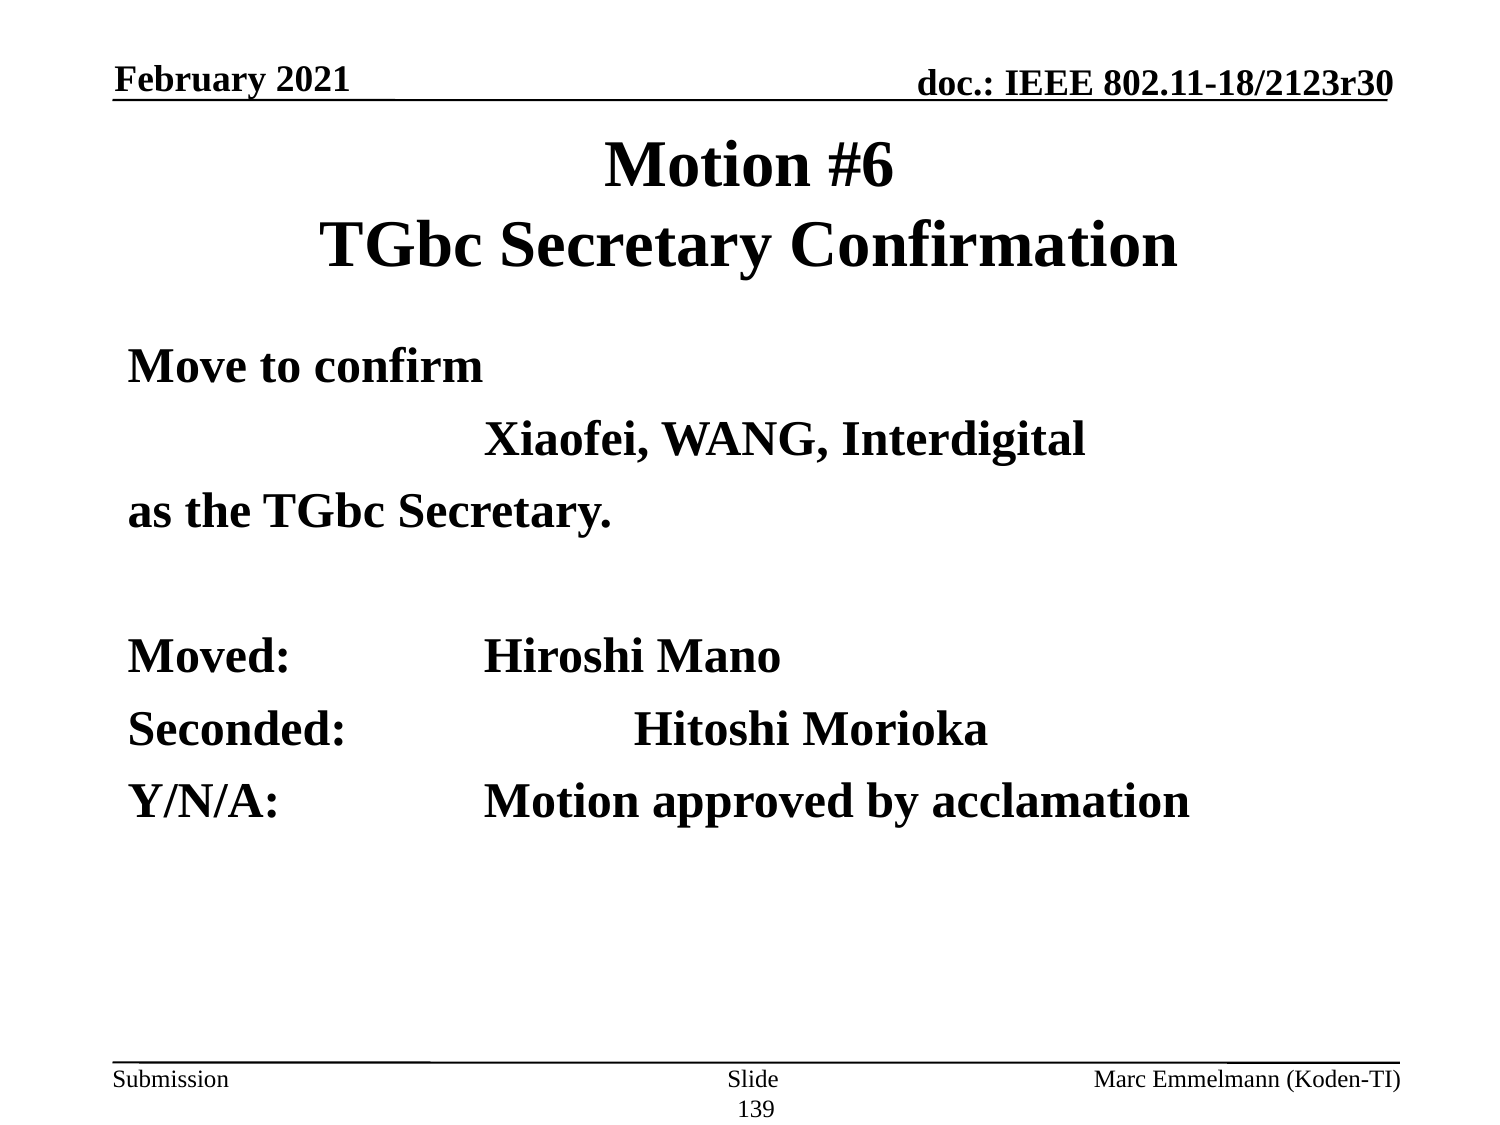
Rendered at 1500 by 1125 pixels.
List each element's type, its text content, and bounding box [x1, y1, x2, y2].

footer Marc Emmelmann (Koden-TI) [878, 1061, 1402, 1093]
slide_number Slide 139 [712, 1061, 800, 1123]
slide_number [114, 54, 423, 100]
title Motion #6 TGbc Secretary Confirmation [112, 112, 1388, 288]
list Move to confirm Xiaofei, WANG, Interdigital as the TGbc Secretary. Moved: Hiroshi Mano Seconded: Hitoshi Morioka Y/N/A: Motion approved by acclamation [112, 324, 1388, 1000]
